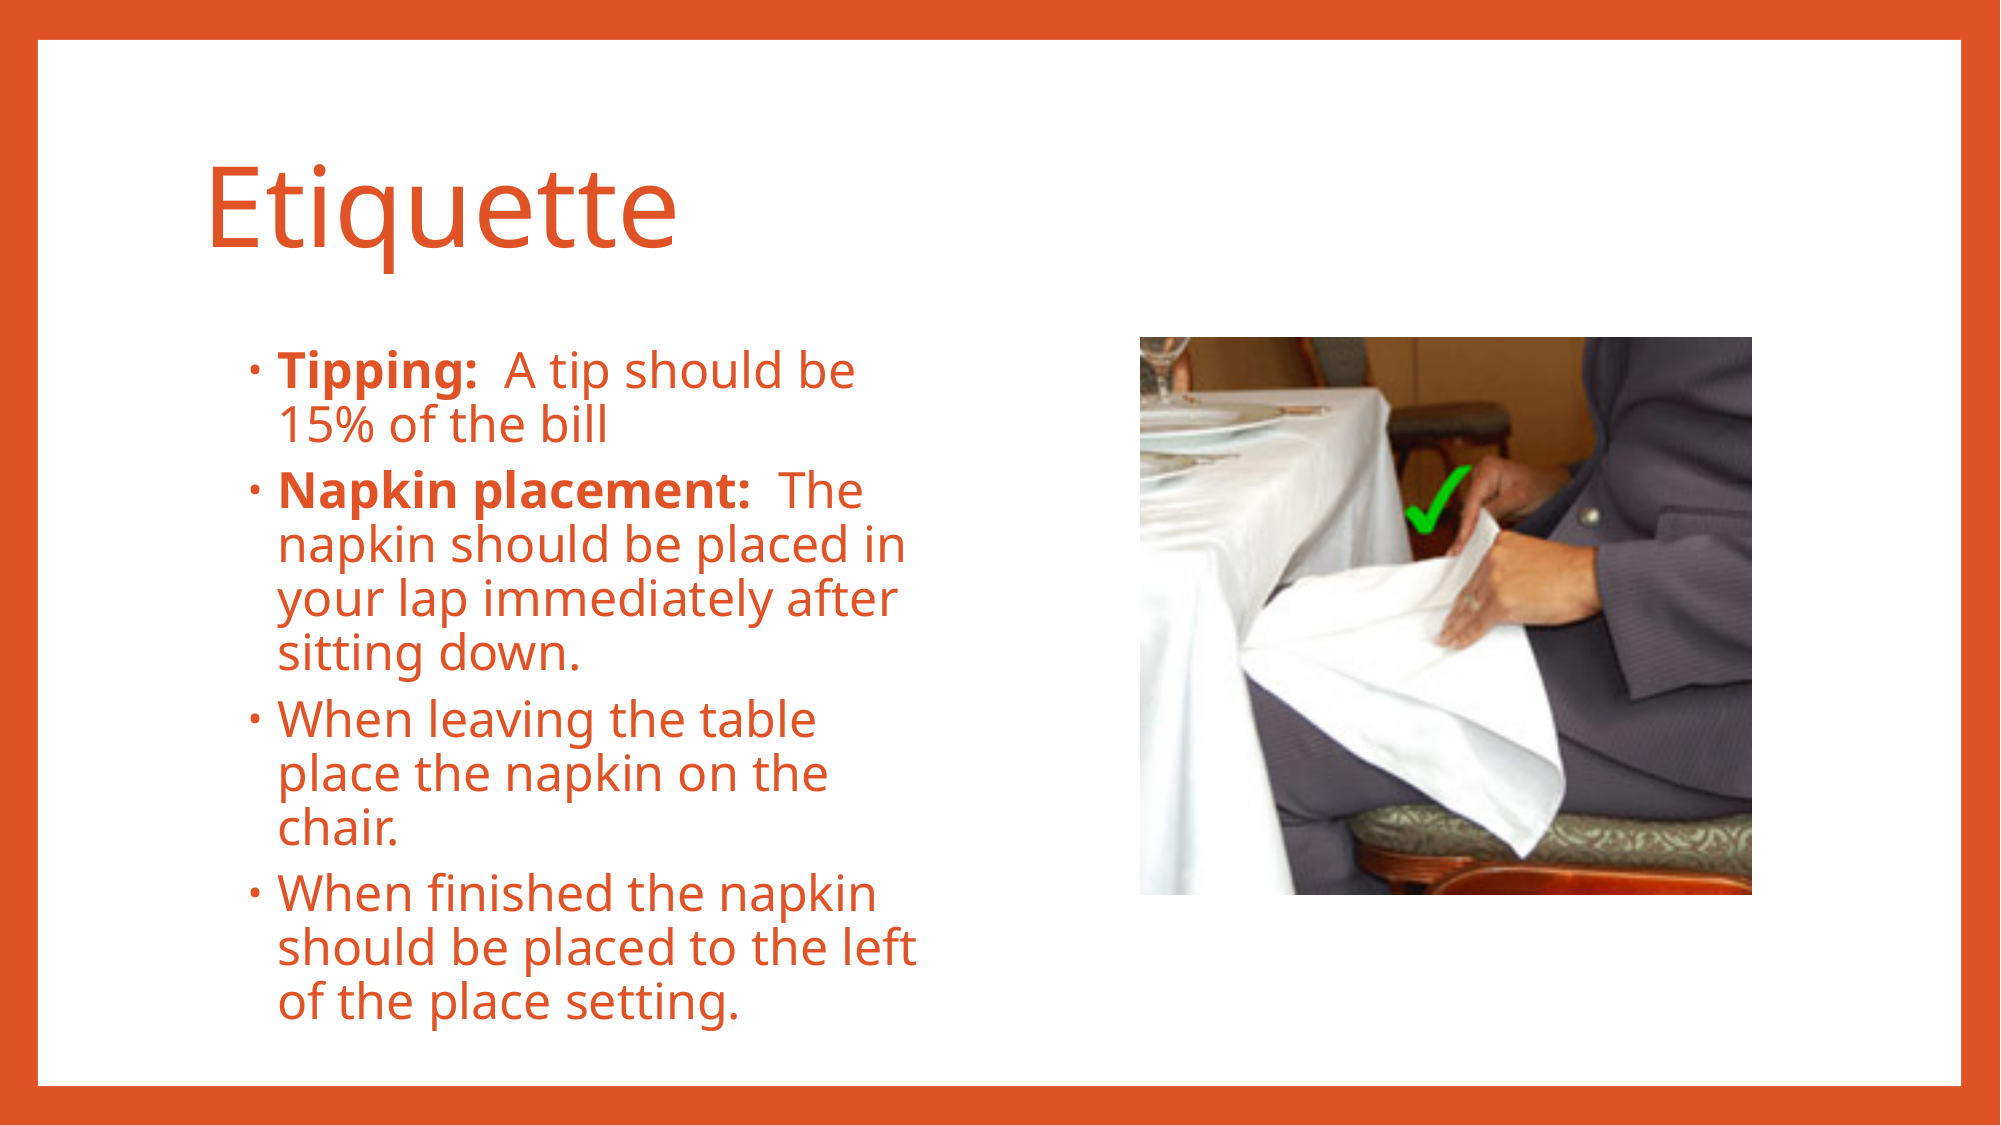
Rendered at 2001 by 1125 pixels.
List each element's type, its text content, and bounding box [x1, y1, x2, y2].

list Tipping: A tip should be 15% of the bill Napkin placement: The napkin should be placed in your lap immediately after sitting down. When leaving the table place the napkin on the chair. When finished the napkin should be placed to the left of the place setting. [187, 337, 968, 998]
title Etiquette [187, 99, 1808, 323]
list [1139, 337, 1752, 896]
